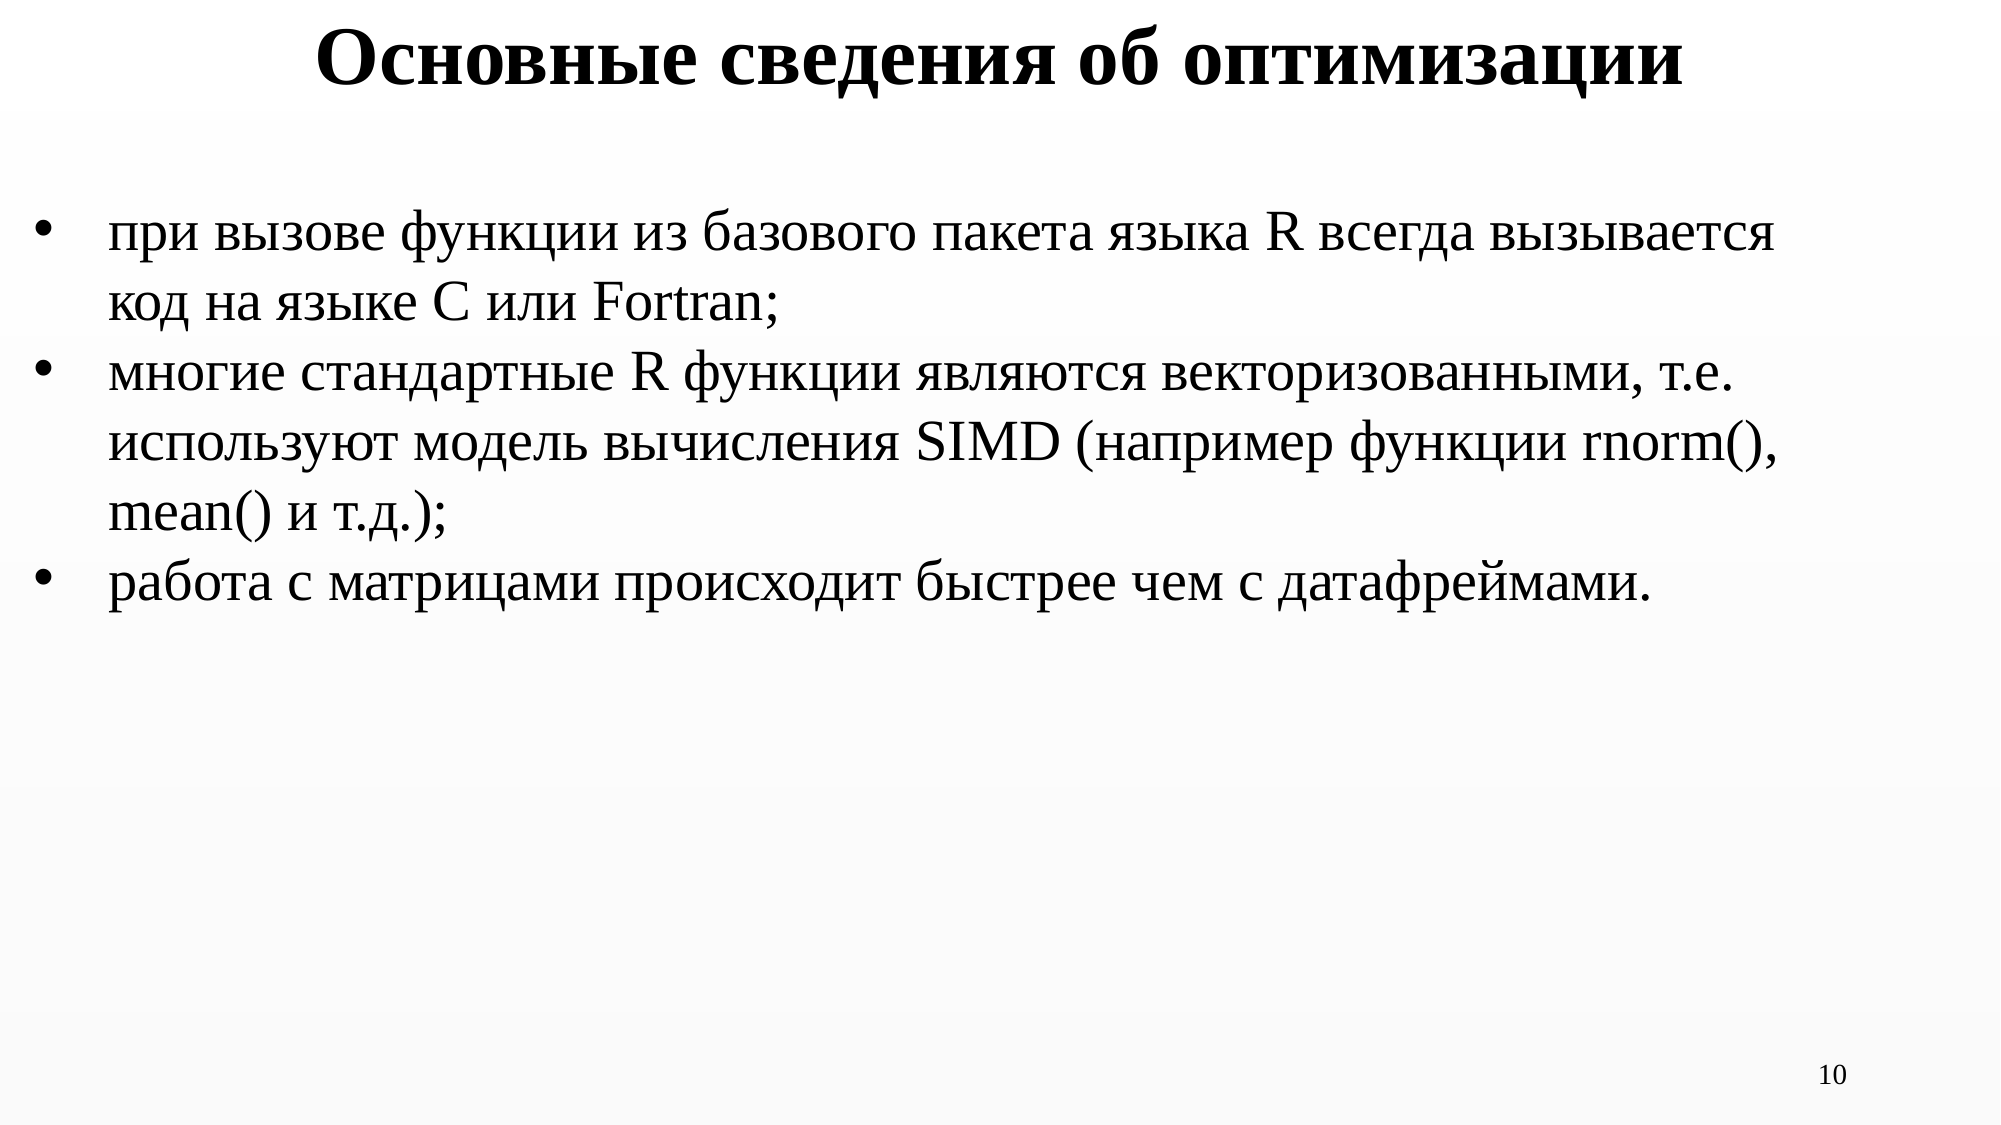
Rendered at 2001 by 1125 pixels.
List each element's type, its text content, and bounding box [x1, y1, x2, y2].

text_box при вызове функции из базового пакета языка R всегда вызывается код на языке C или Fortran; многие стандартные R функции являются векторизованными, т.е. используют модель вычисления SIMD (например функции rnorm(), mean() и т.д.); работа с матрицами происходит быстрее чем с датафреймами. [18, 184, 1830, 620]
title Основные сведения об оптимизации [0, 0, 2000, 116]
slide_number 10 [1412, 1042, 1863, 1103]
